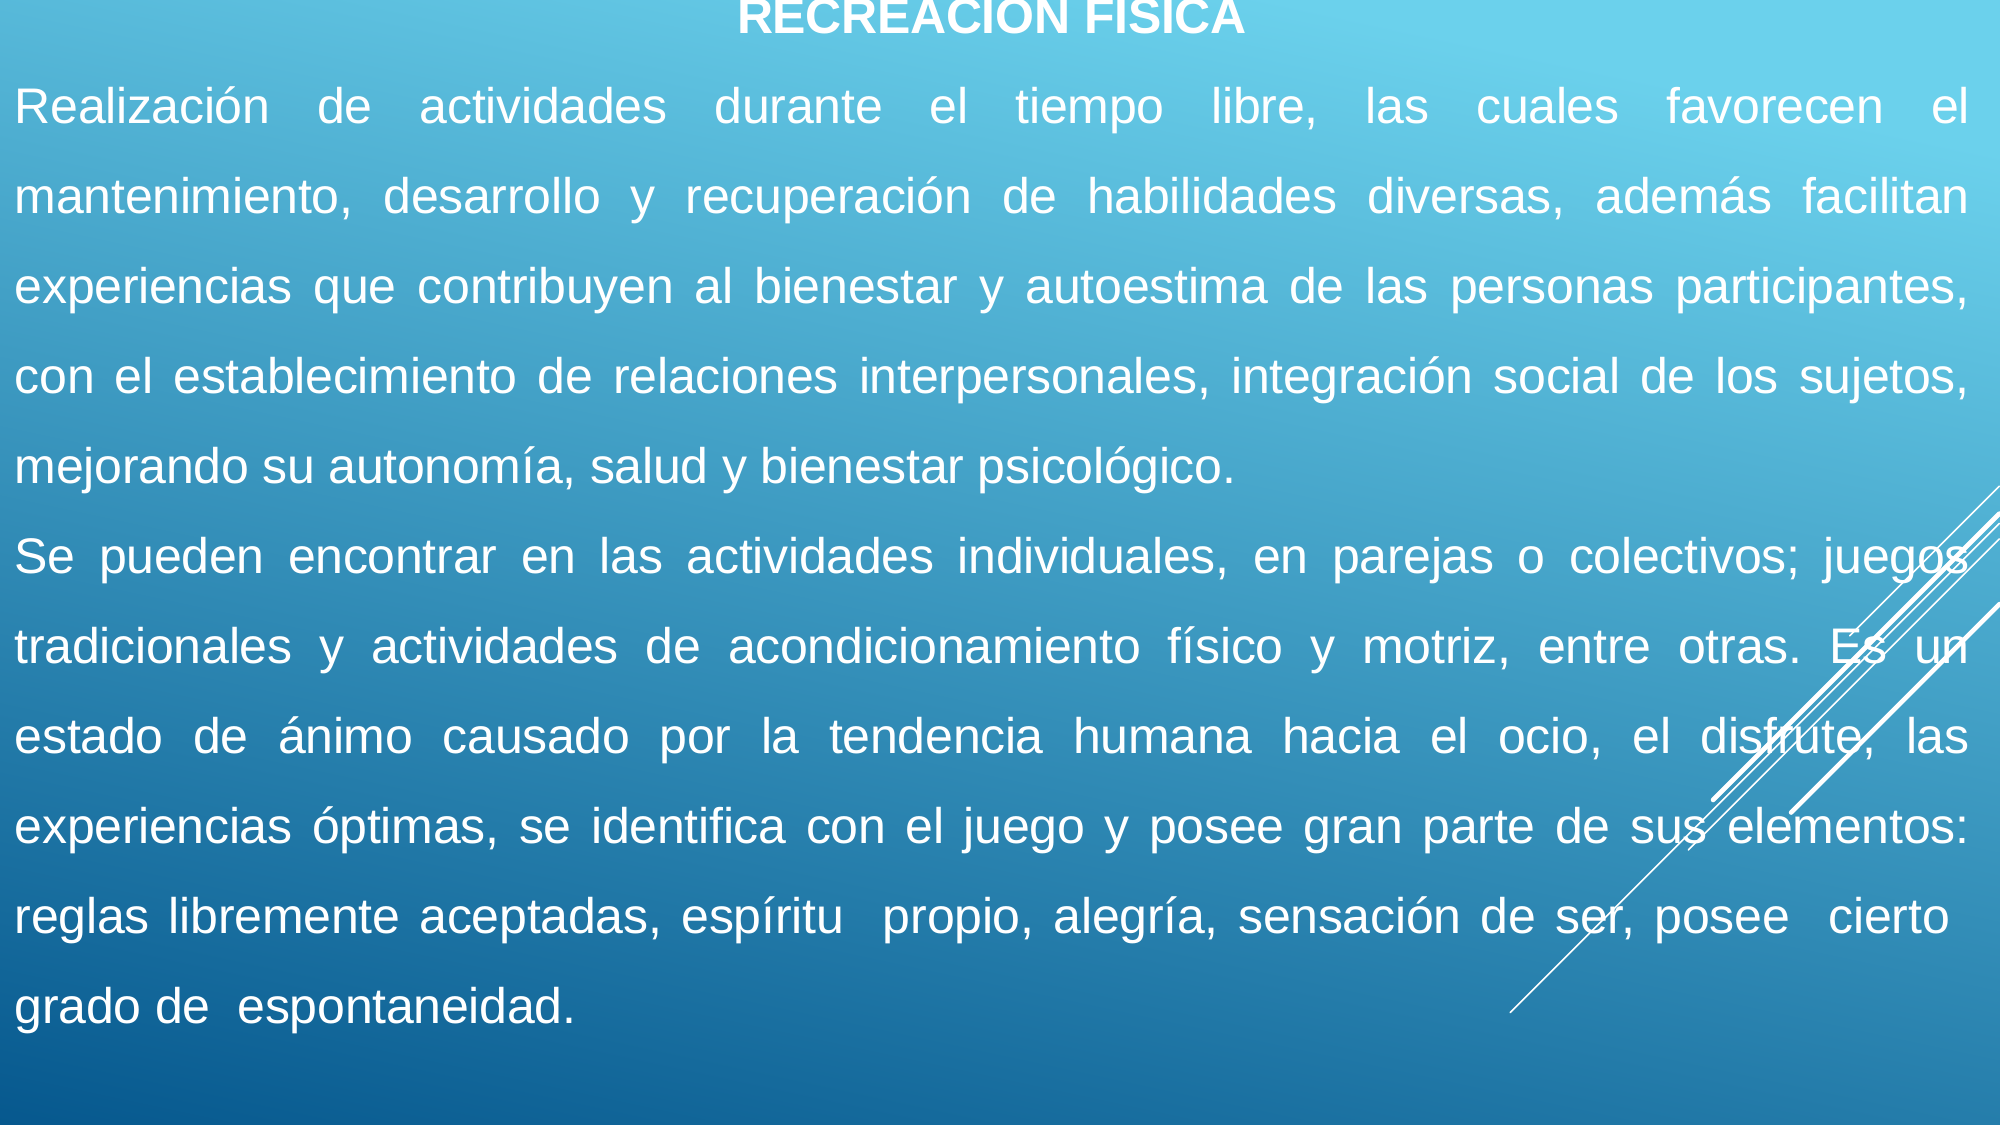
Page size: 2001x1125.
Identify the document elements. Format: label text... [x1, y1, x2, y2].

text_box RECREACIÓN FÍSICA Realización de actividades durante el tiempo libre, las cuales favorecen el mantenimiento, desarrollo y recuperación de habilidades diversas, además facilitan experiencias que contribuyen al bienestar y autoestima de las personas participantes, con el establecimiento de relaciones interpersonales, integración social de los sujetos, mejorando su autonomía, salud y bienestar psicológico. Se pueden encontrar en las actividades individuales, en parejas o colectivos; juegos tradicionales y actividades de acondicionamiento físico y motriz, entre otras. Es un estado de ánimo causado por la tendencia humana hacia el ocio, el disfrute, las experiencias óptimas, se identifica con el juego y posee gran parte de sus elementos: reglas libremente aceptadas, espíritu propio, alegría, sensación de ser, posee cierto grado de espontaneidad. [0, 0, 1984, 1042]
